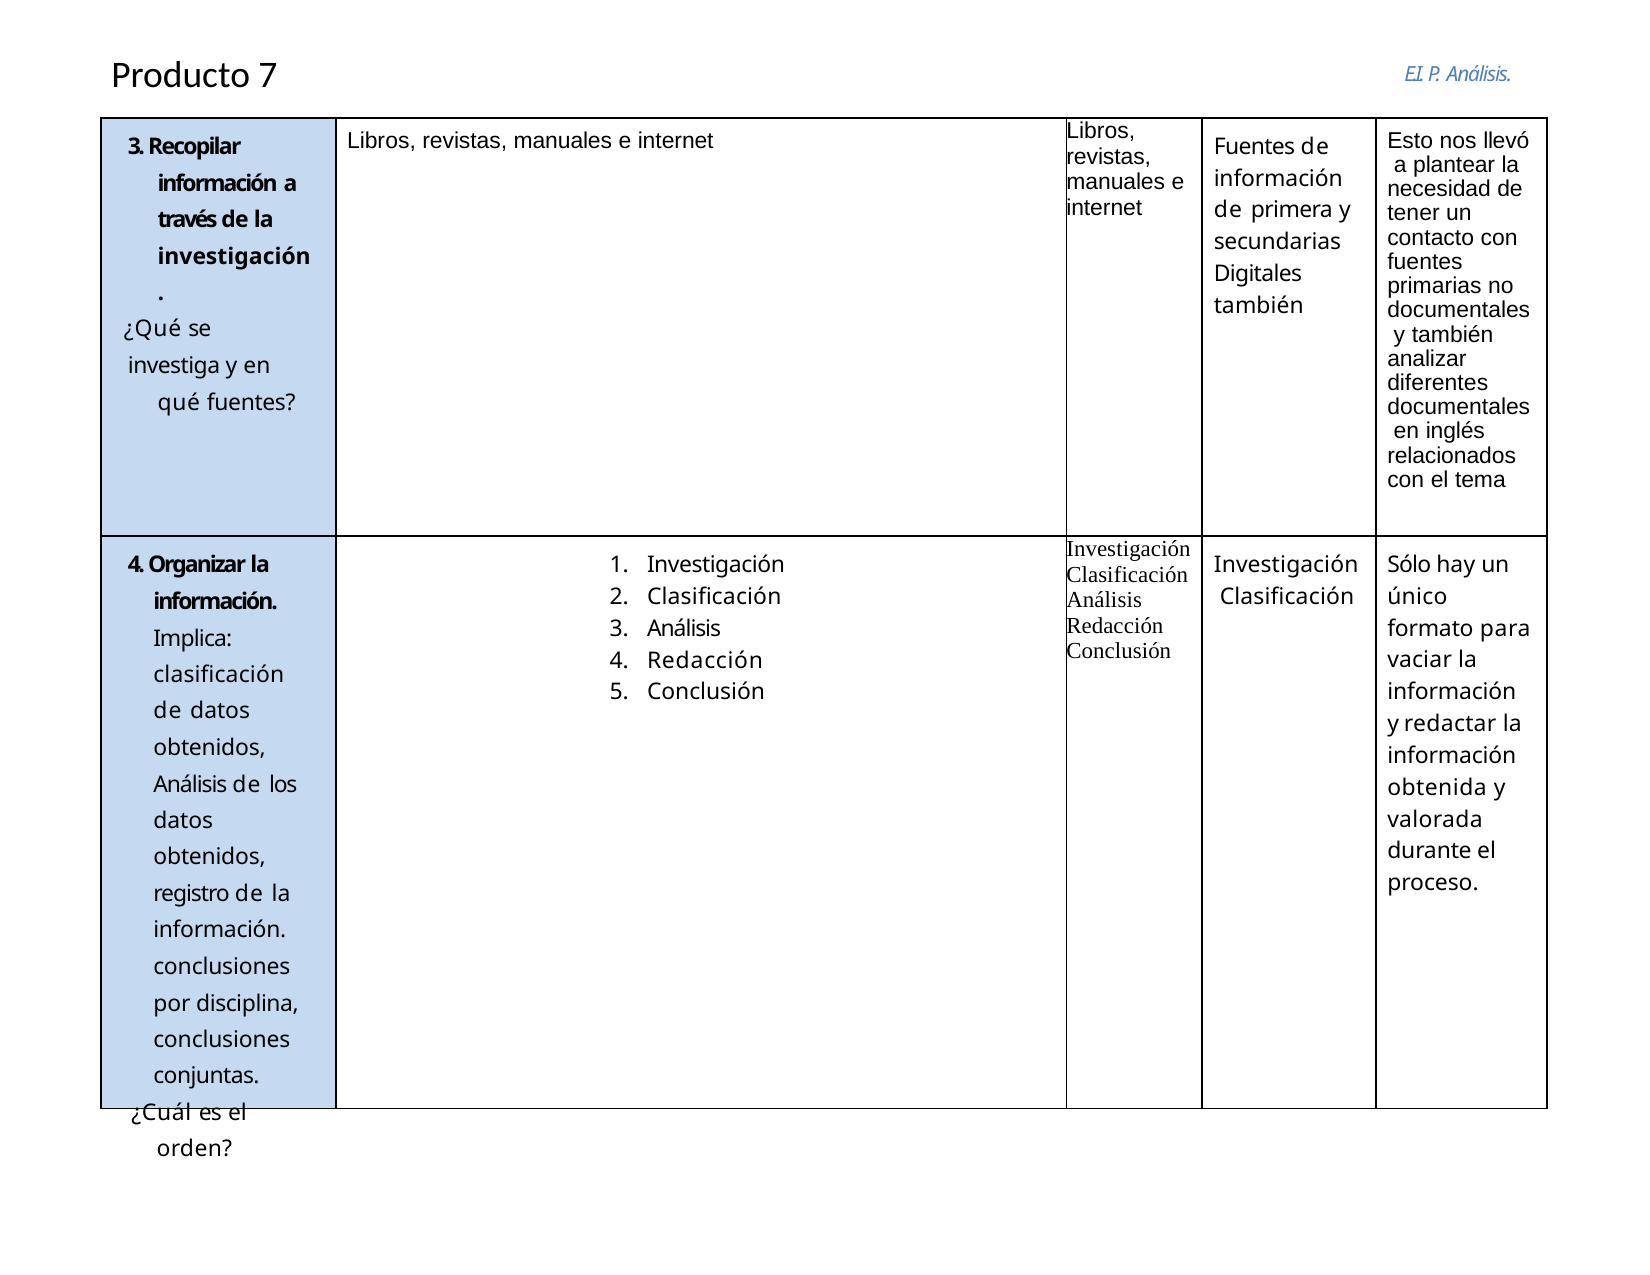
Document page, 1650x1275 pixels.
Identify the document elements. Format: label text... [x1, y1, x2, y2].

table_cell Investigación Clasificación Análisis Redacción Conclusión [337, 537, 1066, 1108]
table_header Libros, revistas, manuales e internet [1067, 119, 1201, 535]
text_box Producto 7 [96, 42, 293, 103]
table_header 3. Recopilar información a través de la investigación. ¿Qué se investiga y en qué fuentes? [102, 119, 335, 535]
table_cell Investigación Clasificación Análisis Redacción Conclusión [1067, 537, 1201, 1108]
table_cell Investigación Clasificación [1203, 537, 1375, 1108]
table_cell Sólo hay un único formato para vaciar la información y redactar la información obtenida y valorada durante el proceso. [1377, 537, 1546, 1108]
table_header Esto nos llevó a plantear la necesidad de tener un contacto con fuentes primarias no documentales y también analizar diferentes documentales en inglés relacionados con el tema [1377, 119, 1546, 535]
table_cell 4. Organizar la información. Implica: clasificación de datos obtenidos, Análisis de los datos obtenidos, registro de la información. conclusiones por disciplina, conclusiones conjuntas. ¿Cuál es el orden? [102, 537, 335, 1108]
text_box E.I. P. Análisis. [1402, 58, 1541, 86]
table_header Libros, revistas, manuales e internet [337, 119, 1066, 535]
table_header Fuentes de información de primera y secundarias Digitales también [1203, 119, 1375, 535]
